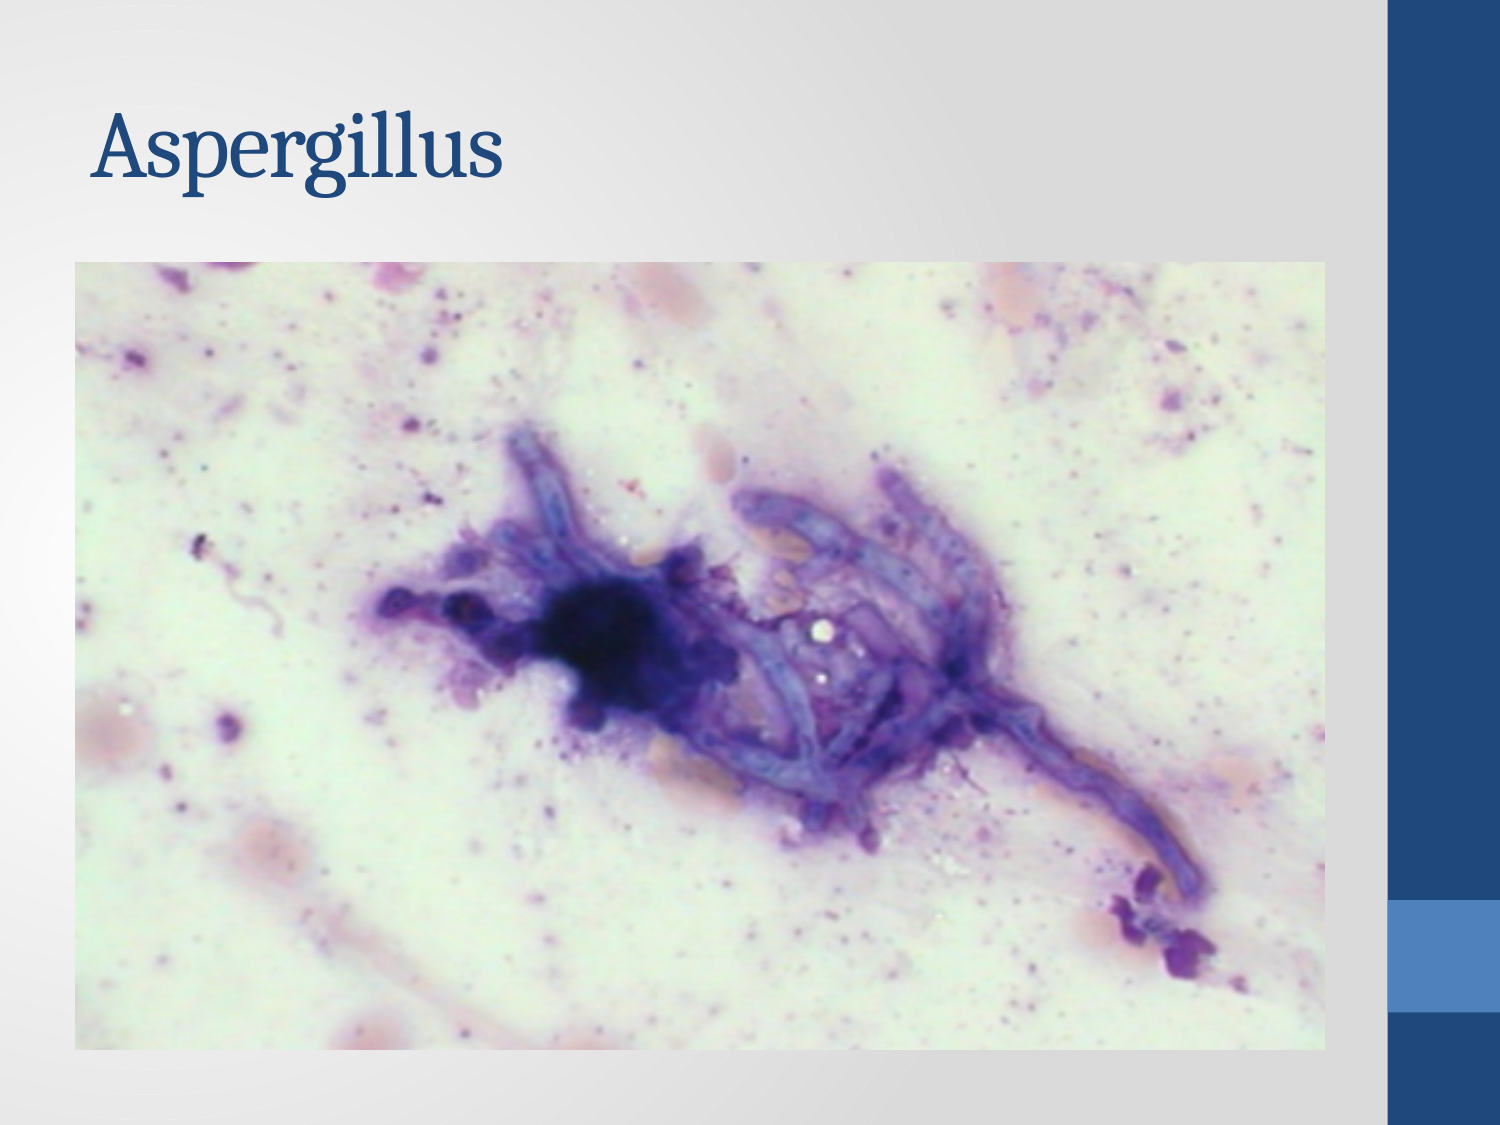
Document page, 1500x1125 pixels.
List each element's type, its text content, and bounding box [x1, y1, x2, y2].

title Aspergillus [75, 45, 1325, 233]
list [74, 261, 1326, 1051]
